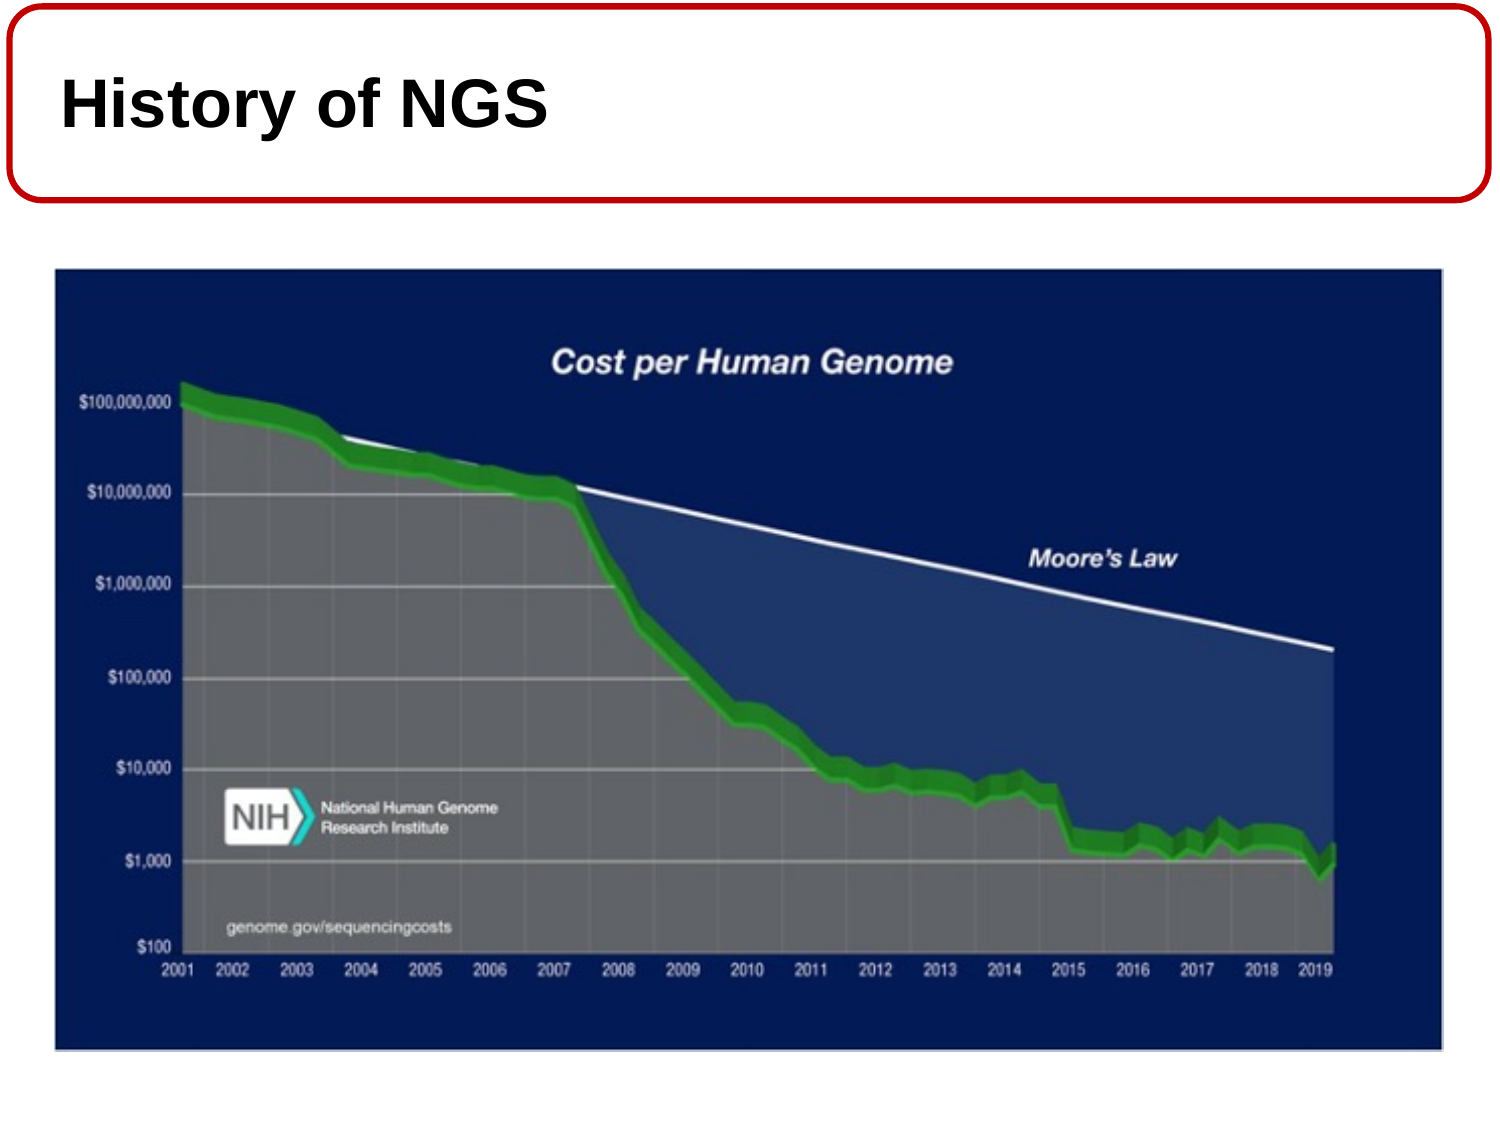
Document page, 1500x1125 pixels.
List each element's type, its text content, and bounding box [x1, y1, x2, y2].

text_box History of NGS [45, 8, 1339, 203]
picture [54, 268, 1444, 1052]
text_box [9, 6, 1489, 201]
